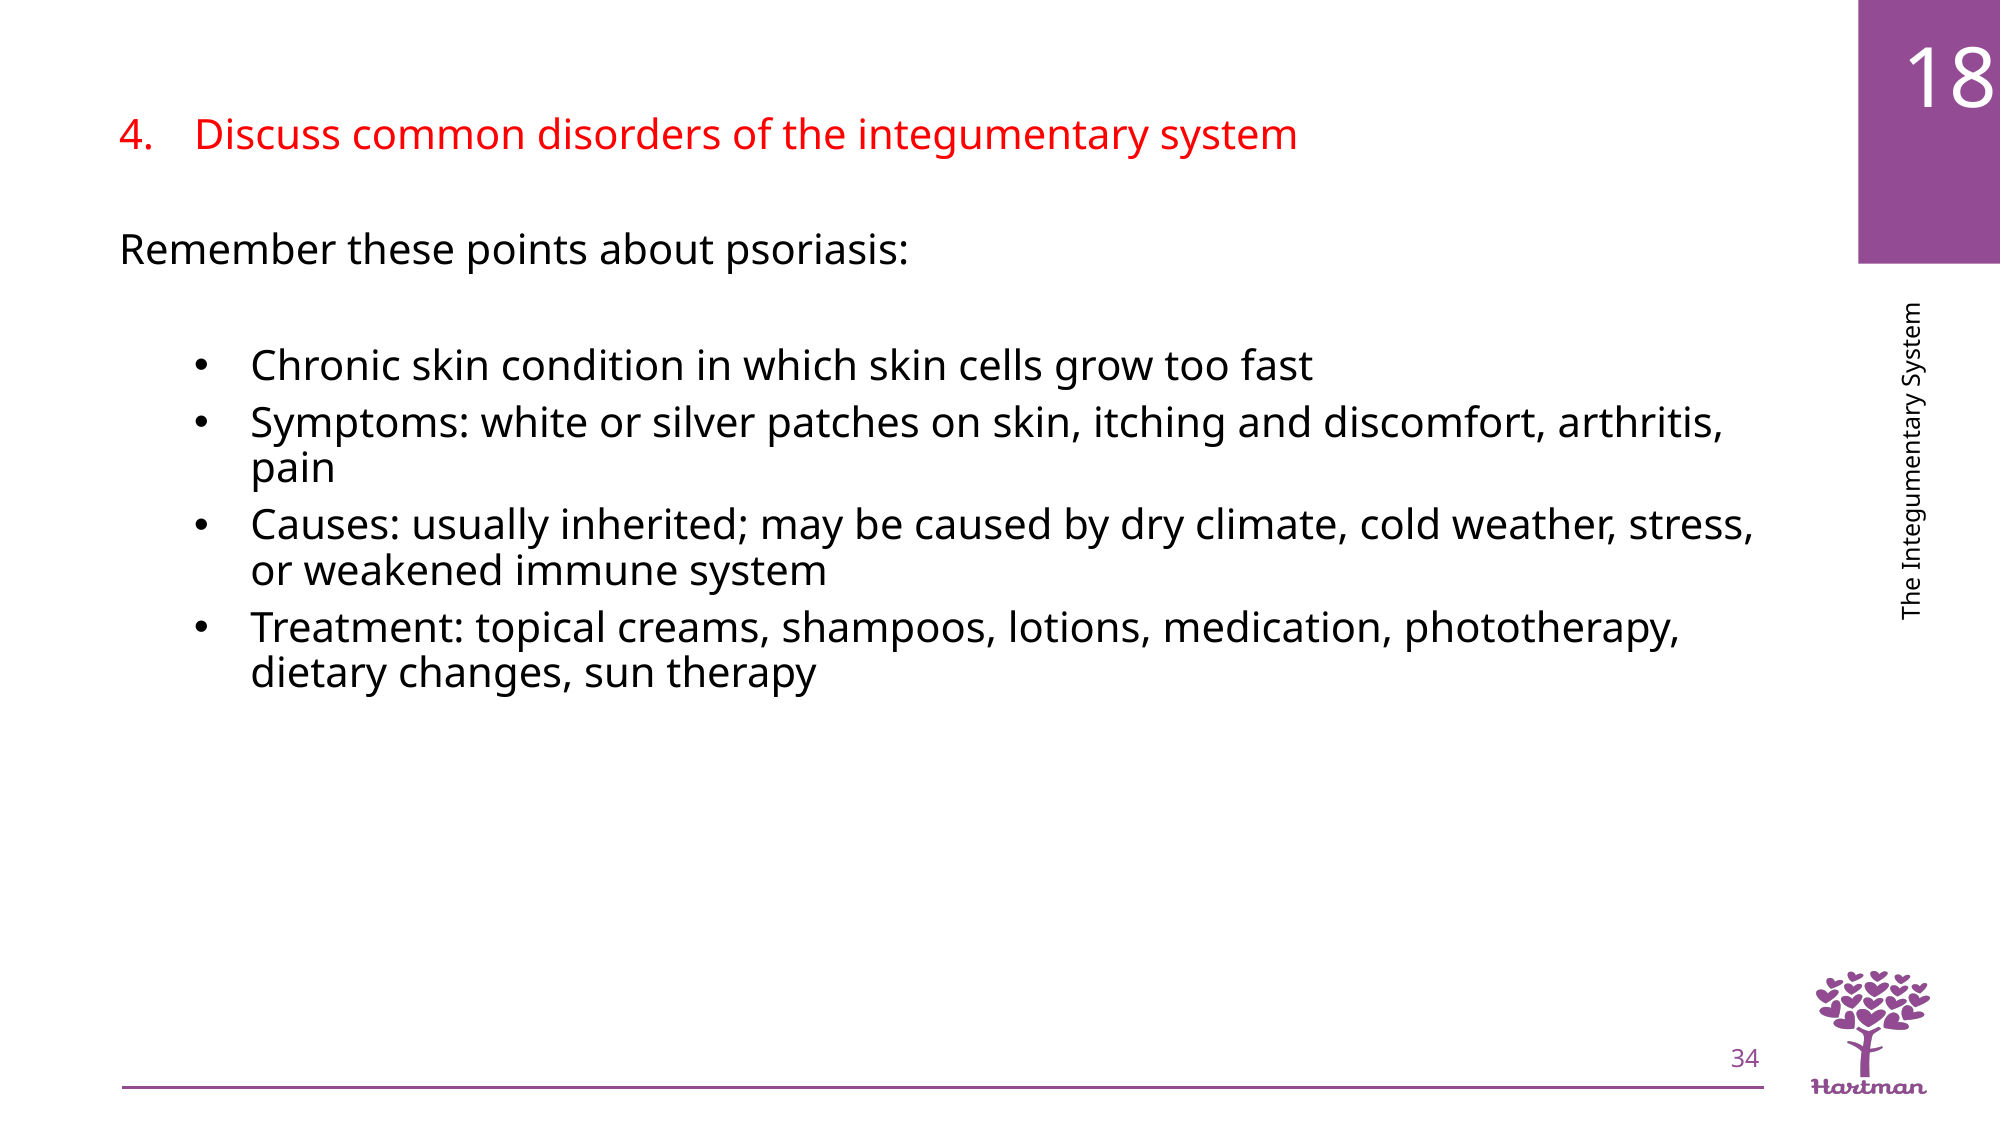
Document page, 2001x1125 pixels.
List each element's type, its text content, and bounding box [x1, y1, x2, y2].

list Discuss common disorders of the integumentary system Remember these points about psoriasis: Chronic skin condition in which skin cells grow too fast Symptoms: white or silver patches on skin, itching and discomfort, arthritis, pain Causes: usually inherited; may be caused by dry climate, cold weather, stress, or weakened immune system Treatment: topical creams, shampoos, lotions, medication, phototherapy, dietary changes, sun therapy [104, 106, 1784, 1014]
slide_number 34 [1561, 1030, 1775, 1090]
picture [1811, 971, 1930, 1094]
